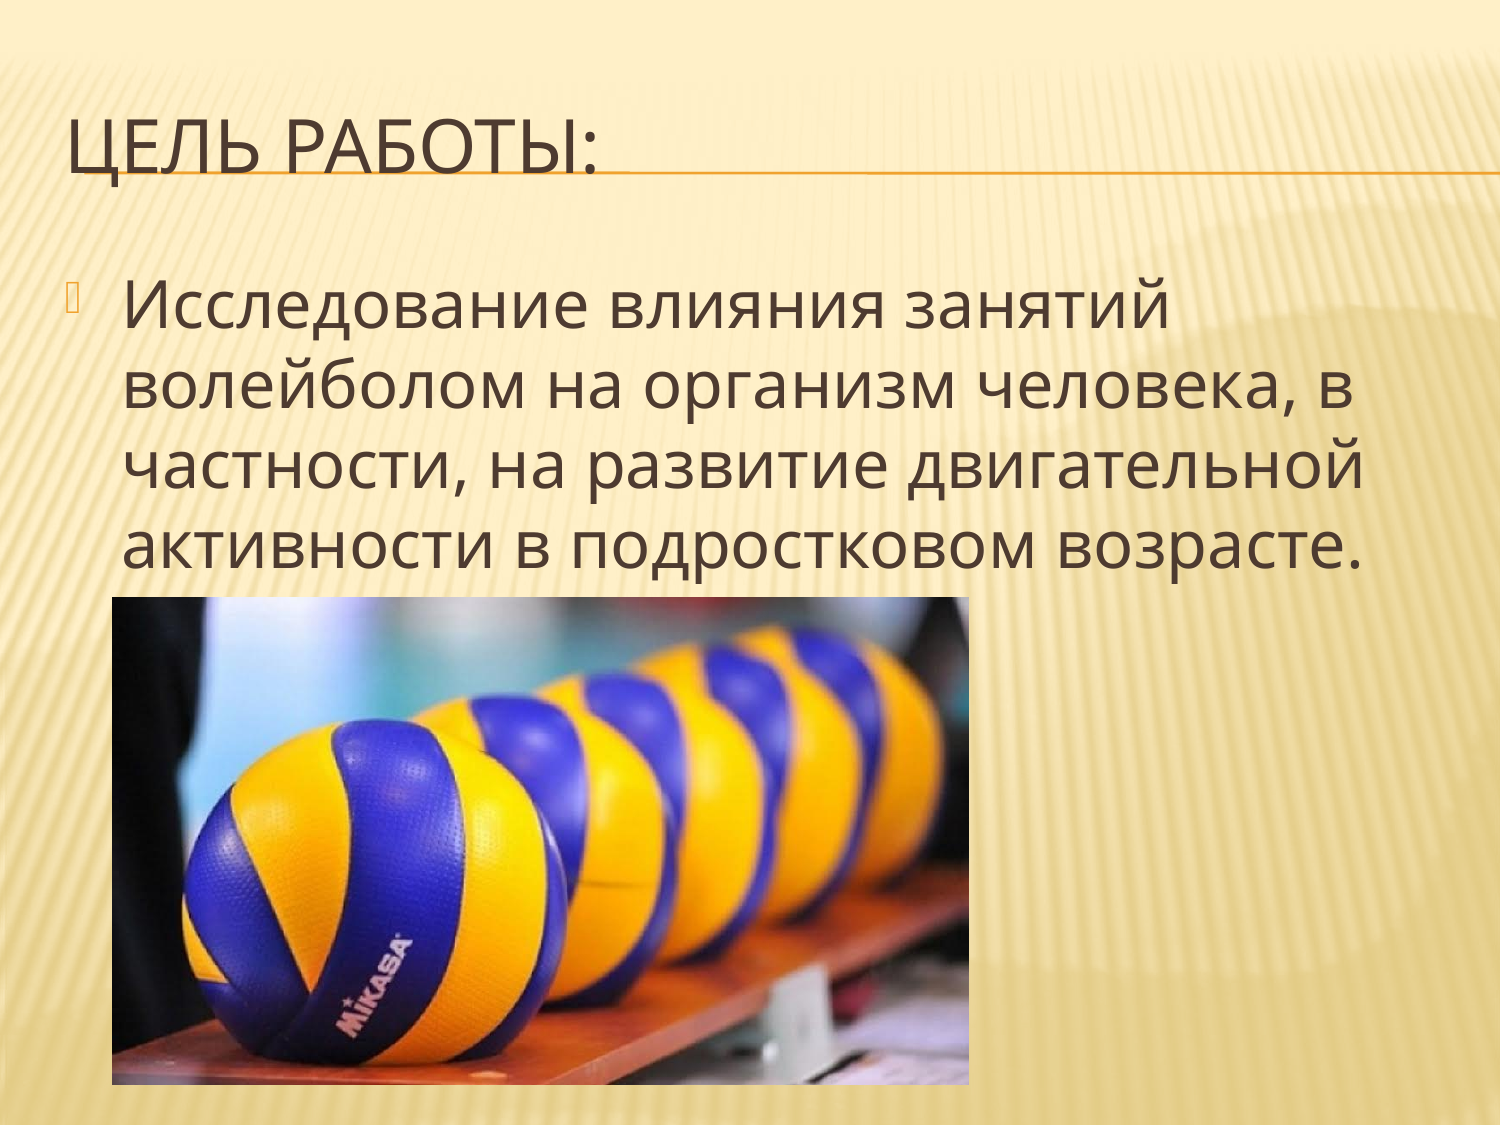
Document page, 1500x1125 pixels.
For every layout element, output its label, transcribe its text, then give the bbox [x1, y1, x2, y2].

title ЦЕЛЬ РАБОТЫ: [50, 75, 1475, 213]
list Исследование влияния занятий волейболом на организм человека, в частности, на развитие двигательной активности в подростковом возрасте. [50, 254, 1475, 998]
picture [111, 597, 969, 1086]
